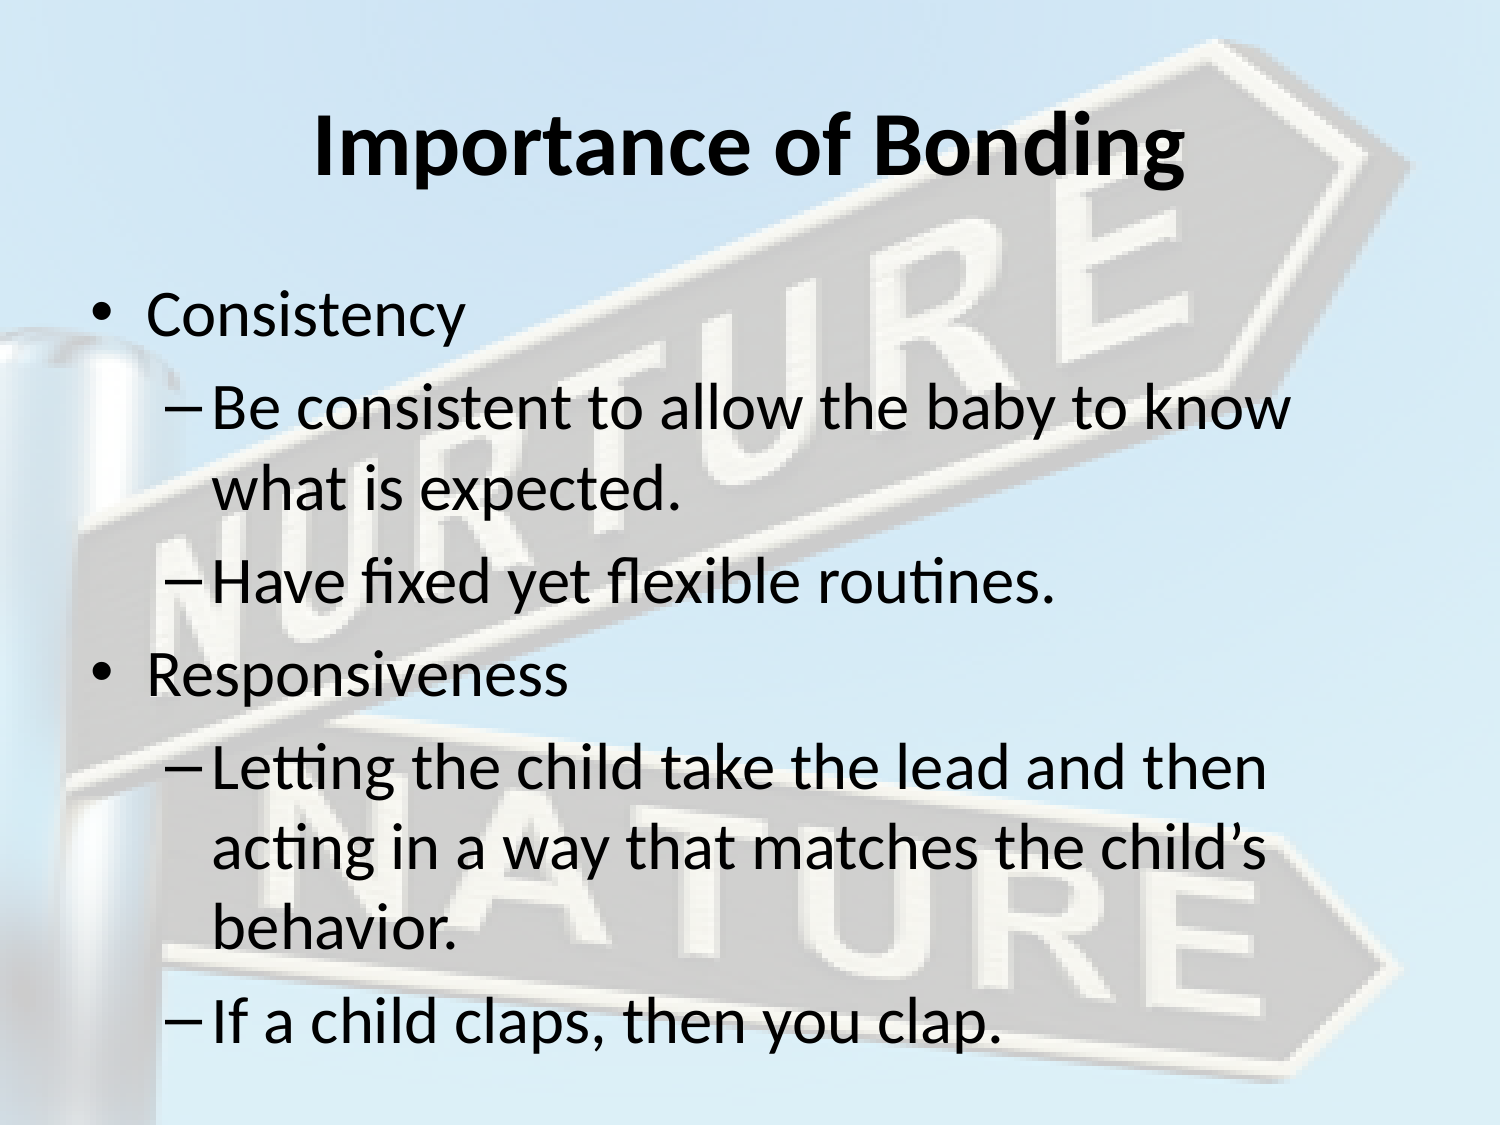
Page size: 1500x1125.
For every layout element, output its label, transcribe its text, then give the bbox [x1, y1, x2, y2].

title Importance of Bonding [75, 45, 1425, 233]
list Consistency Be consistent to allow the baby to know what is expected. Have fixed yet flexible routines. Responsiveness Letting the child take the lead and then acting in a way that matches the child’s behavior. If a child claps, then you clap. [75, 262, 1425, 1005]
